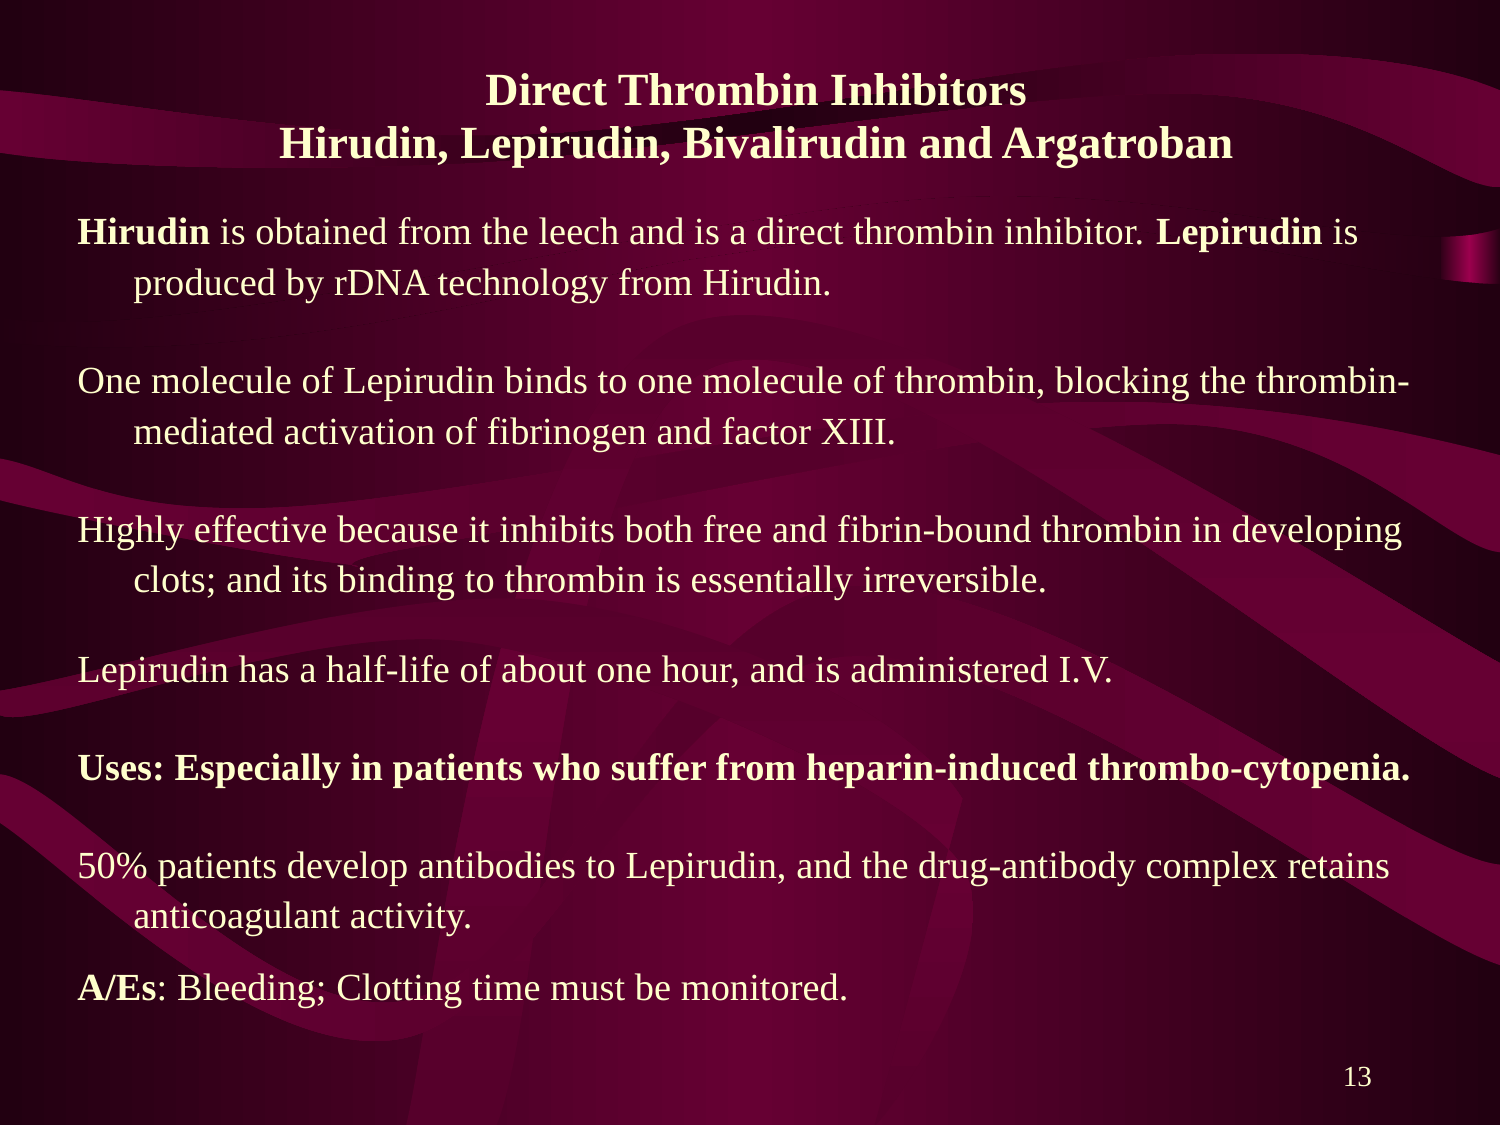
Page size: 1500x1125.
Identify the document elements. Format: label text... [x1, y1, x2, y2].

slide_number 13 [1074, 1024, 1388, 1101]
list Direct Thrombin Inhibitors Hirudin, Lepirudin, Bivalirudin and Argatroban Hirudin is obtained from the leech and is a direct thrombin inhibitor. Lepirudin is produced by rDNA technology from Hirudin. One molecule of Lepirudin binds to one molecule of thrombin, blocking the thrombin-mediated activation of fibrinogen and factor XIII. Highly effective because it inhibits both free and fibrin-bound thrombin in developing clots; and its binding to thrombin is essentially irreversible. Lepirudin has a half-life of about one hour, and is administered I.V. Uses: Especially in patients who suffer from heparin-induced thrombo-cytopenia. 50% patients develop antibodies to Lepirudin, and the drug-antibody complex retains anticoagulant activity. A/Es: Bleeding; Clotting time must be monitored. [62, 62, 1450, 1025]
